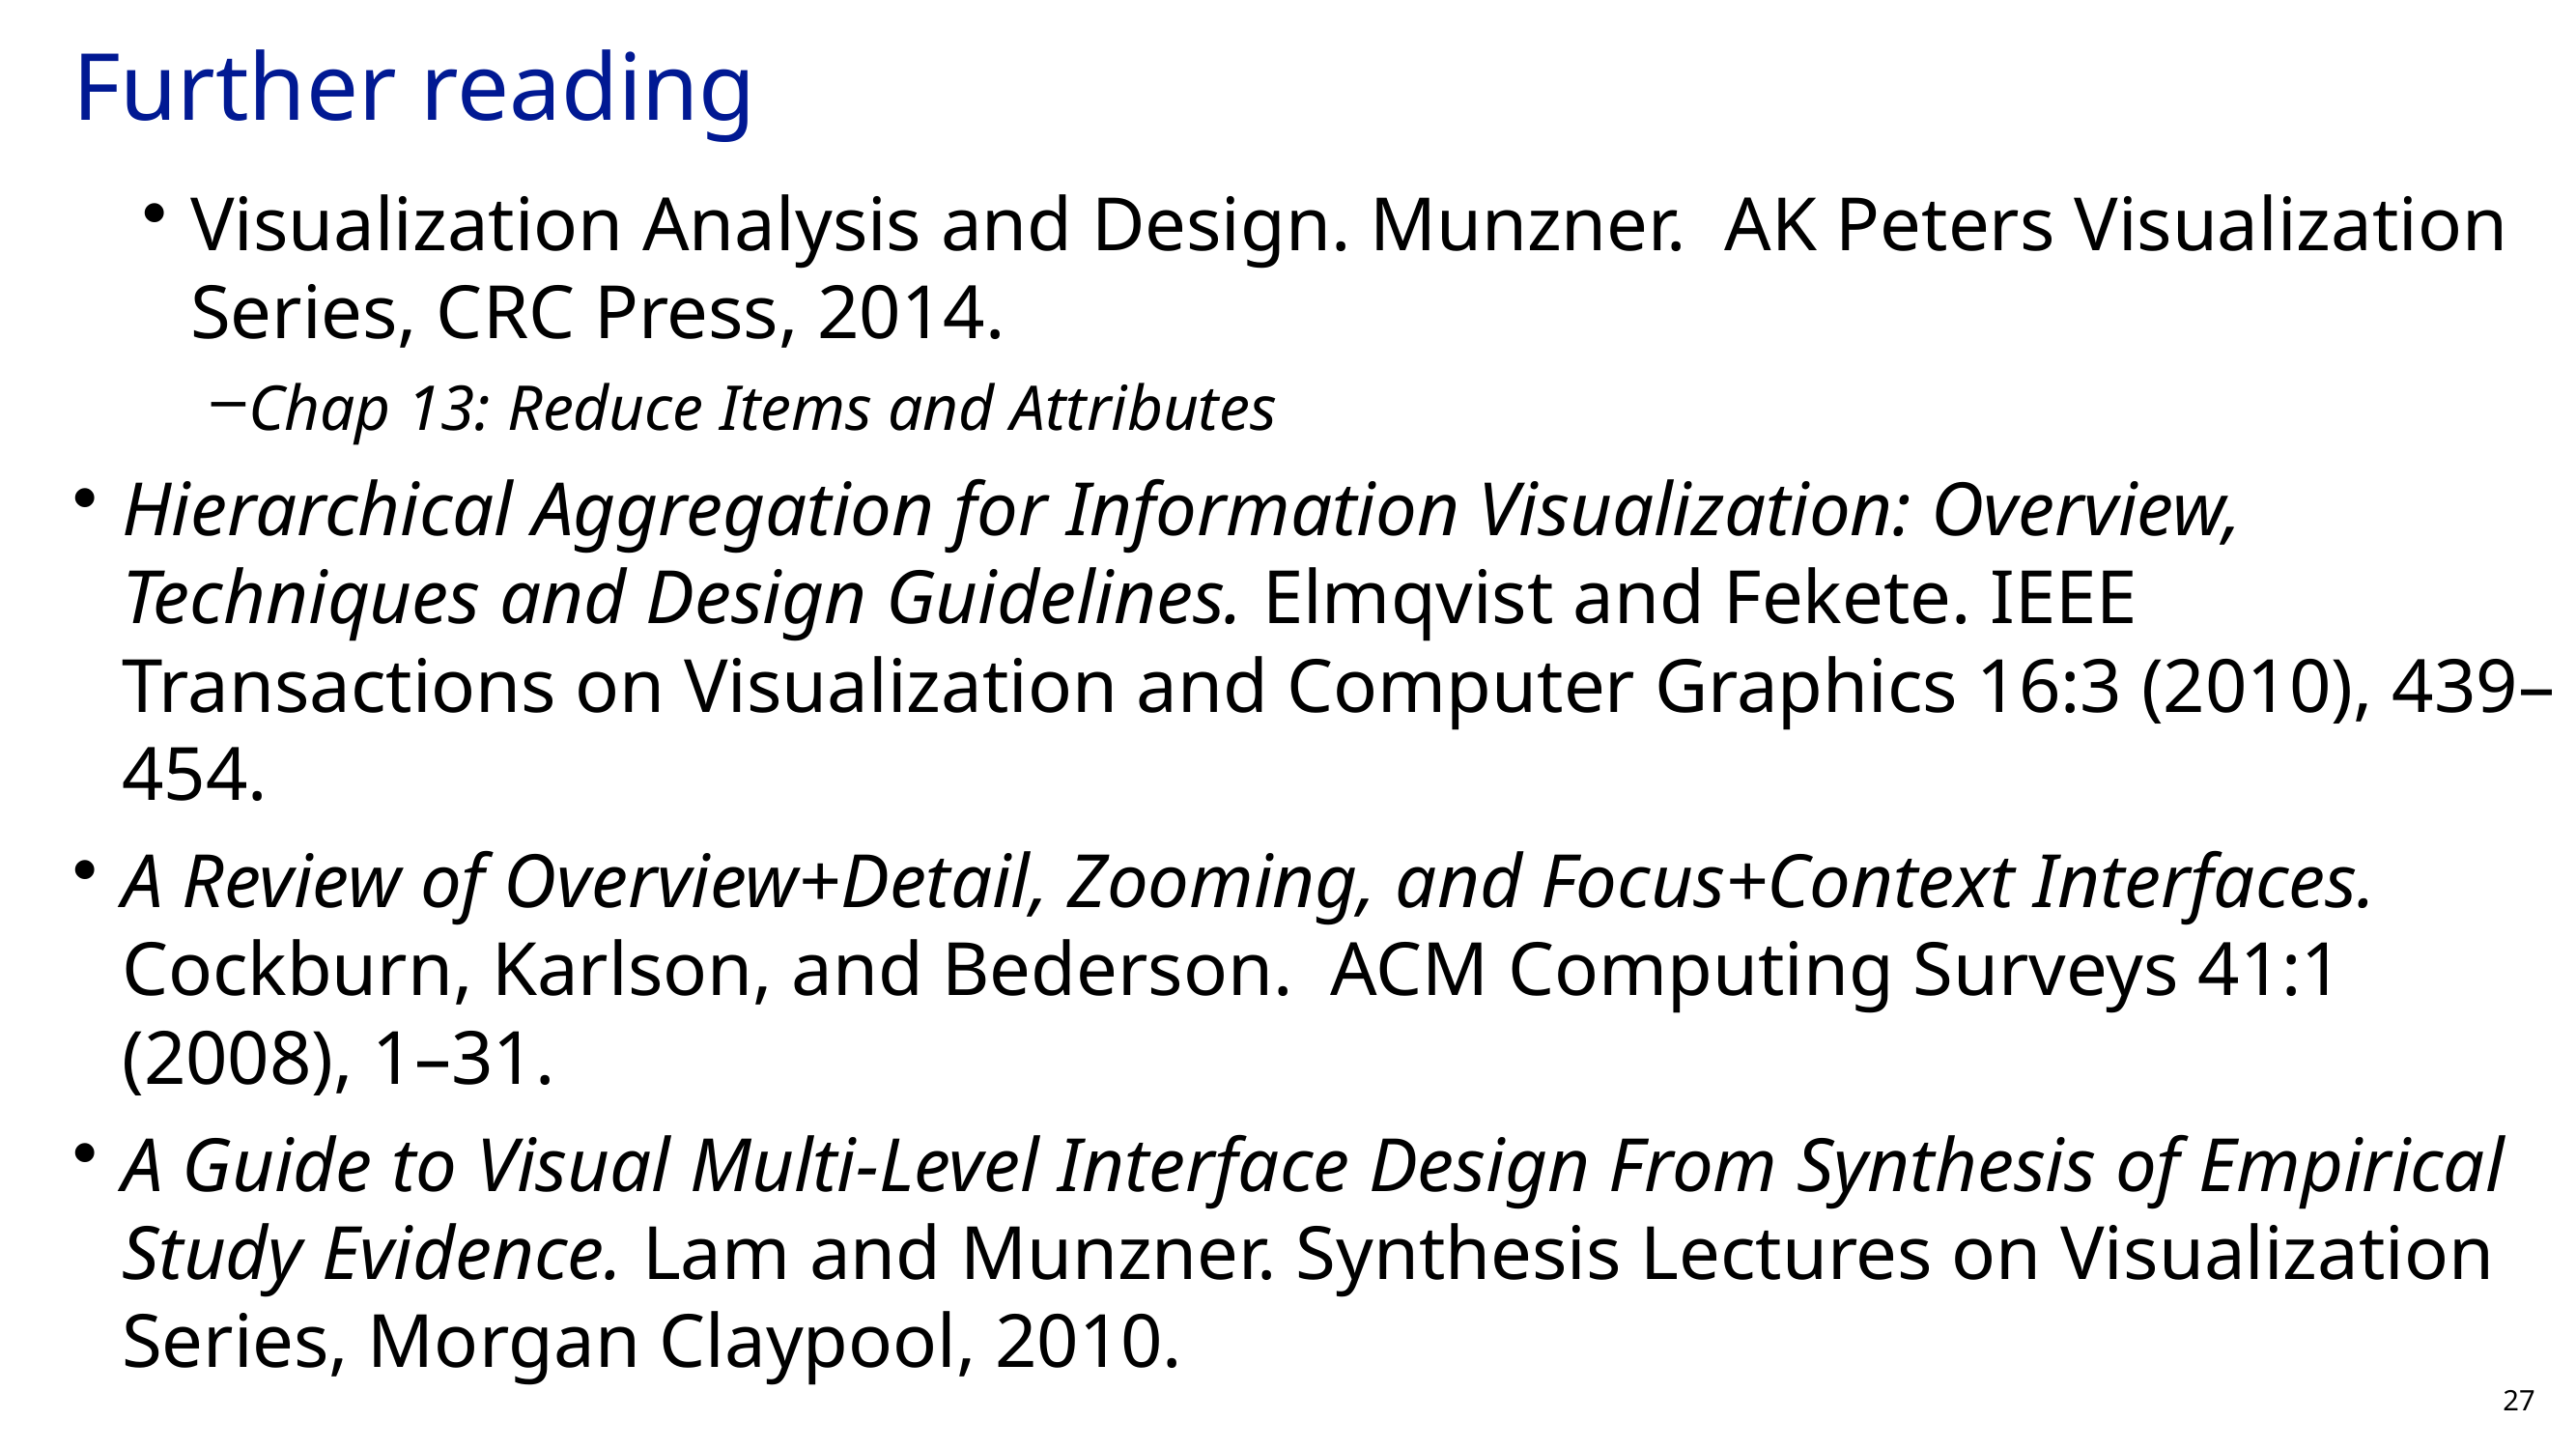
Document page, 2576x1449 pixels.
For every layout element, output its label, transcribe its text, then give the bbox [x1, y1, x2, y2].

title Further reading [66, 0, 2576, 168]
slide_number 27 [2484, 1376, 2542, 1422]
list Visualization Analysis and Design. Munzner. AK Peters Visualization Series, CRC Press, 2014. Chap 13: Reduce Items and Attributes Hierarchical Aggregation for Information Visualization: Overview, Techniques and Design Guidelines. Elmqvist and Fekete. IEEE Transactions on Visualization and Computer Graphics 16:3 (2010), 439–454. A Review of Overview+Detail, Zooming, and Focus+Context Interfaces. Cockburn, Karlson, and Bederson. ACM Computing Surveys 41:1 (2008), 1–31. A Guide to Visual Multi-Level Interface Design From Synthesis of Empirical Study Evidence. Lam and Munzner. Synthesis Lectures on Visualization Series, Morgan Claypool, 2010. [66, 170, 2576, 1400]
